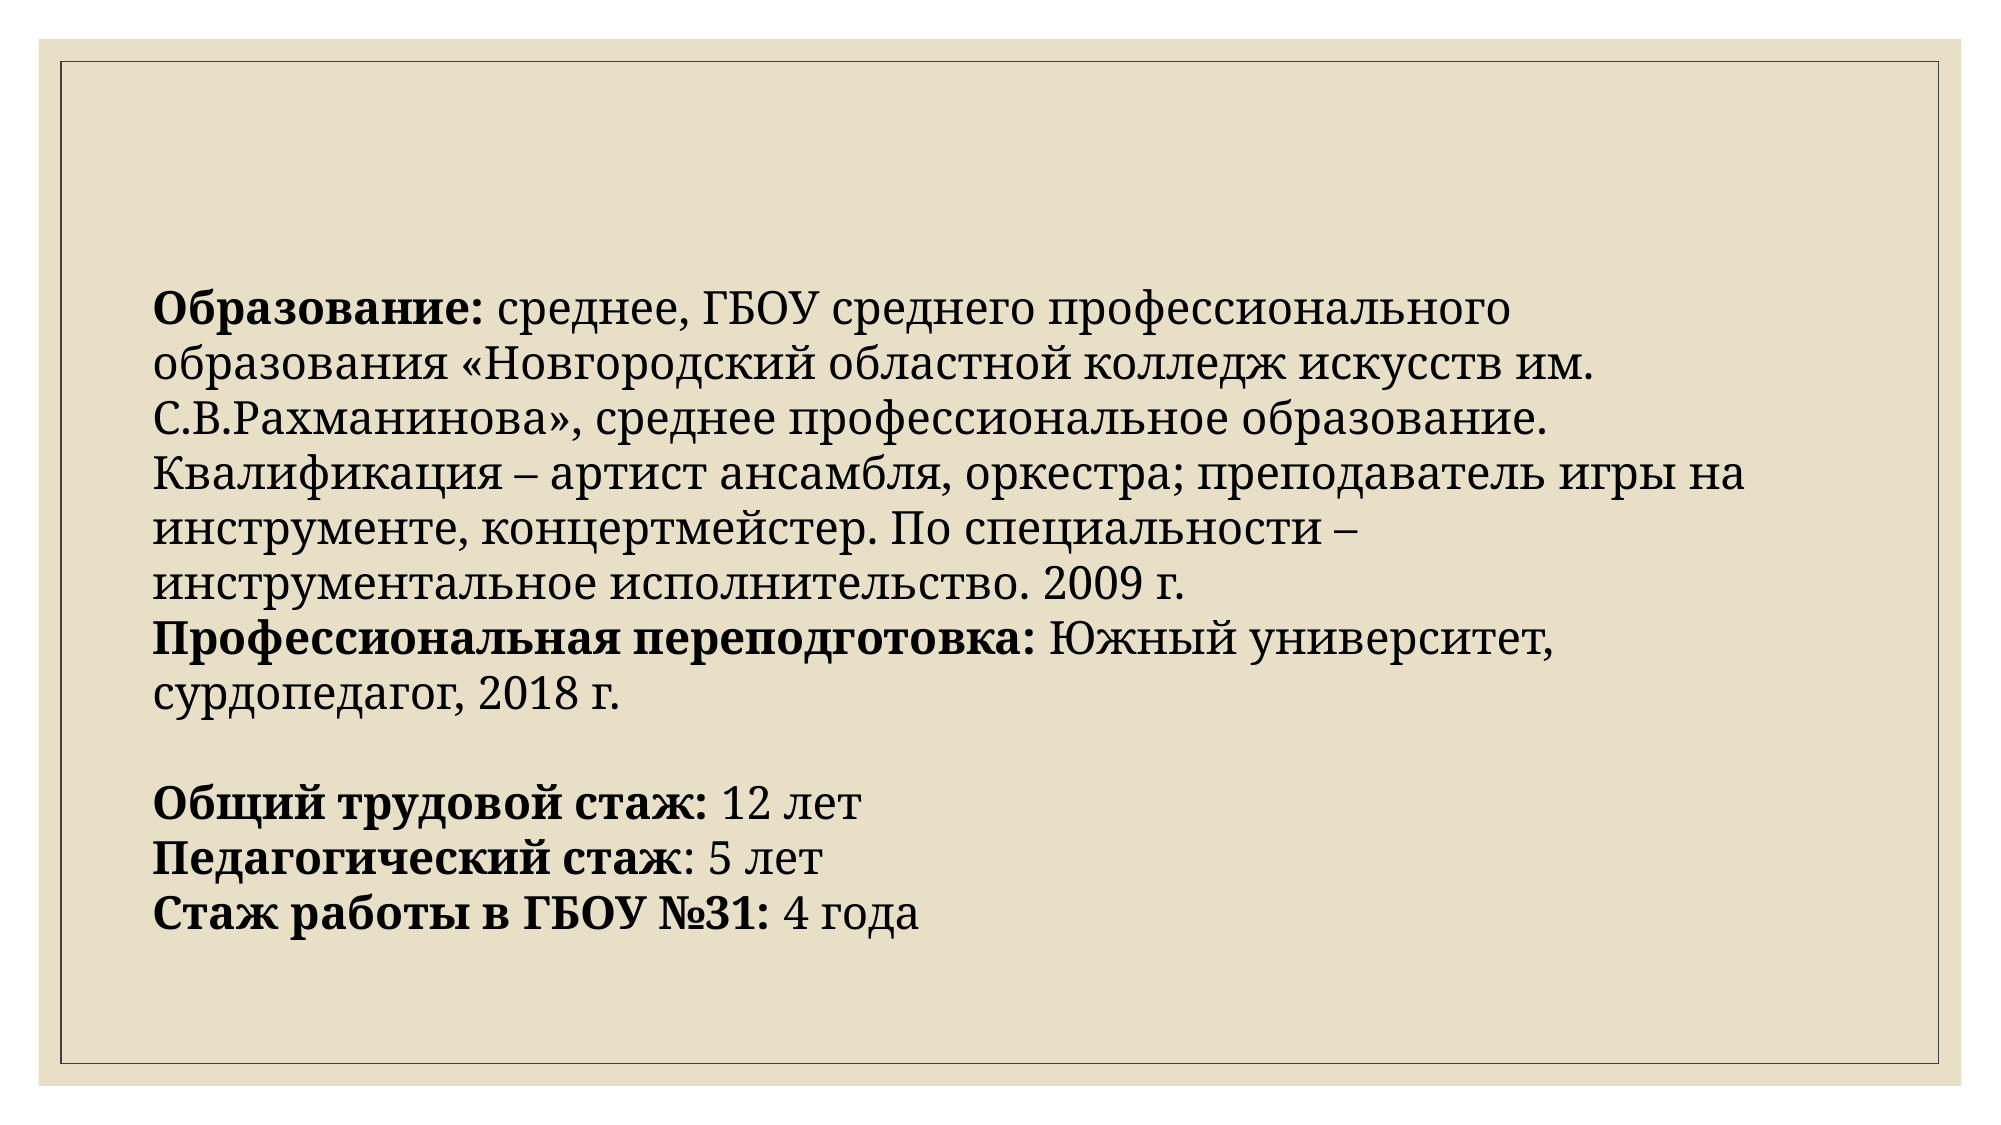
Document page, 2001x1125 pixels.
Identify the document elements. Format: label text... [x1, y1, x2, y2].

list [102, 125, 1922, 988]
text_box Образование: среднее, ГБОУ среднего профессионального образования «Новгородский областной колледж искусств им. С.В.Рахманинова», среднее профессиональное образование. Квалификация – артист ансамбля, оркестра; преподаватель игры на инструменте, концертмейстер. По специальности – инструментальное исполнительство. 2009 г. Профессиональная переподготовка: Южный университет, сурдопедагог, 2018 г. Общий трудовой стаж: 12 лет Педагогический стаж: 5 лет Стаж работы в ГБОУ №31: 4 года [137, 271, 1827, 1001]
